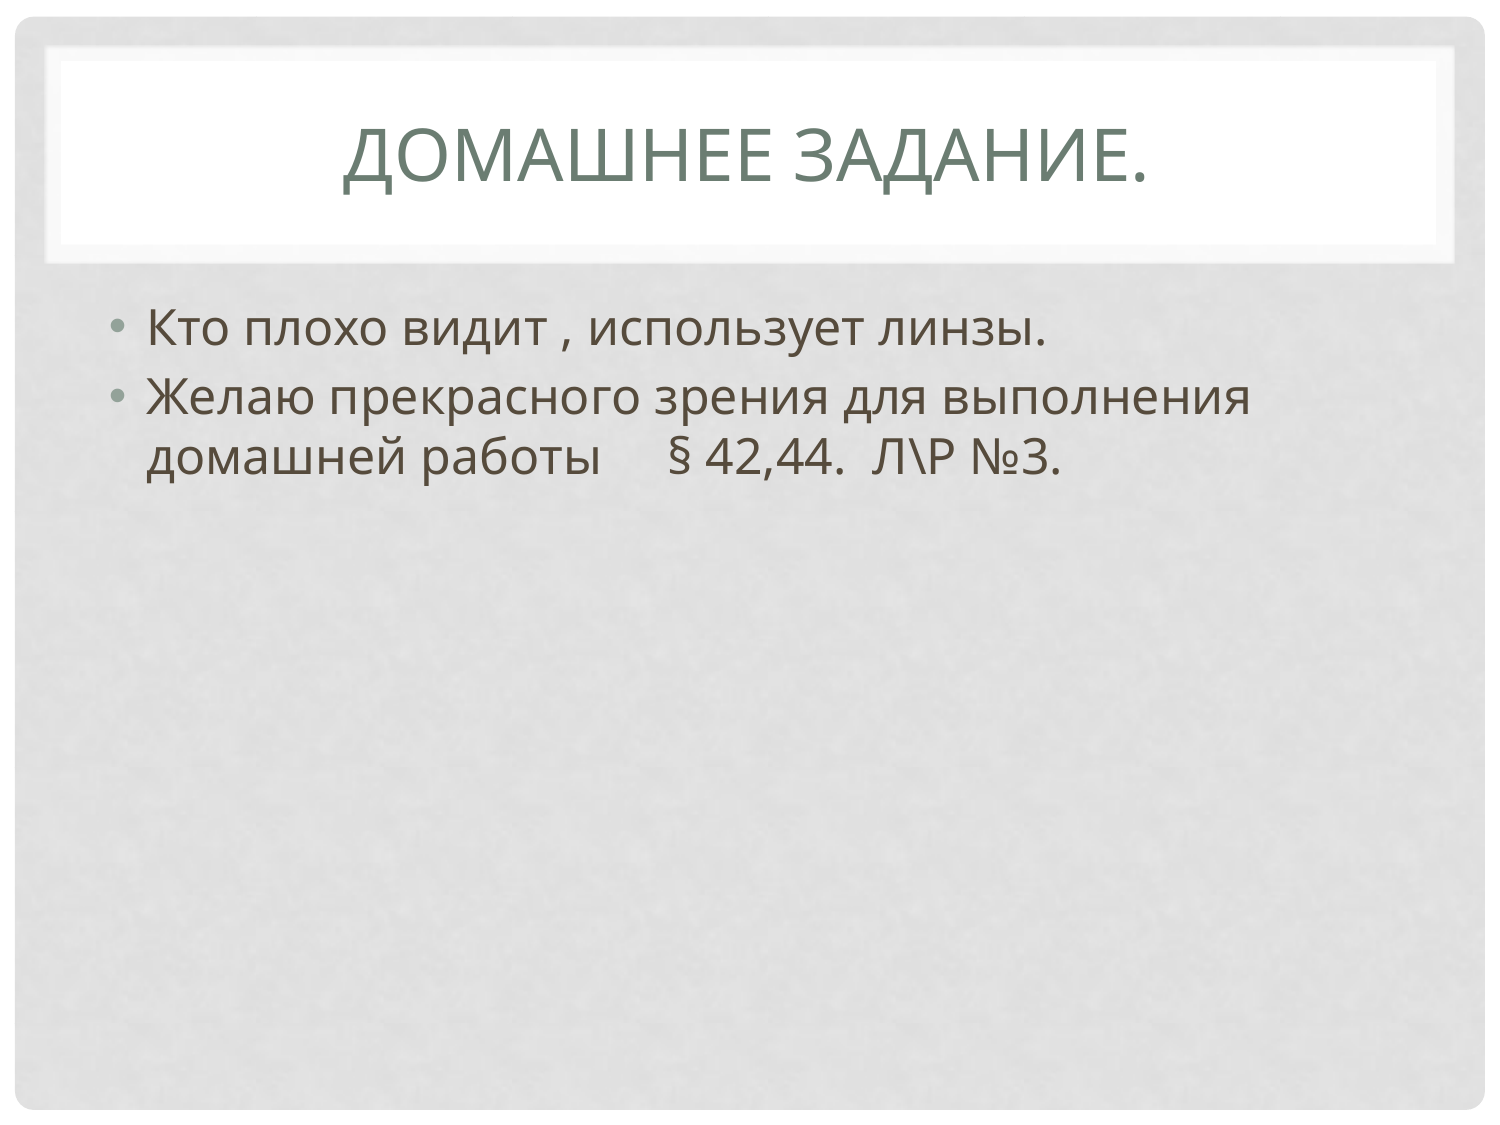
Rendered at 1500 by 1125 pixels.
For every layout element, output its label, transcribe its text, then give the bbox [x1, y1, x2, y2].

list Кто плохо видит , использует линзы. Желаю прекрасного зрения для выполнения домашней работы § 42,44. Л\Р №3. [75, 287, 1425, 1005]
title Домашнее задание. [69, 66, 1425, 238]
